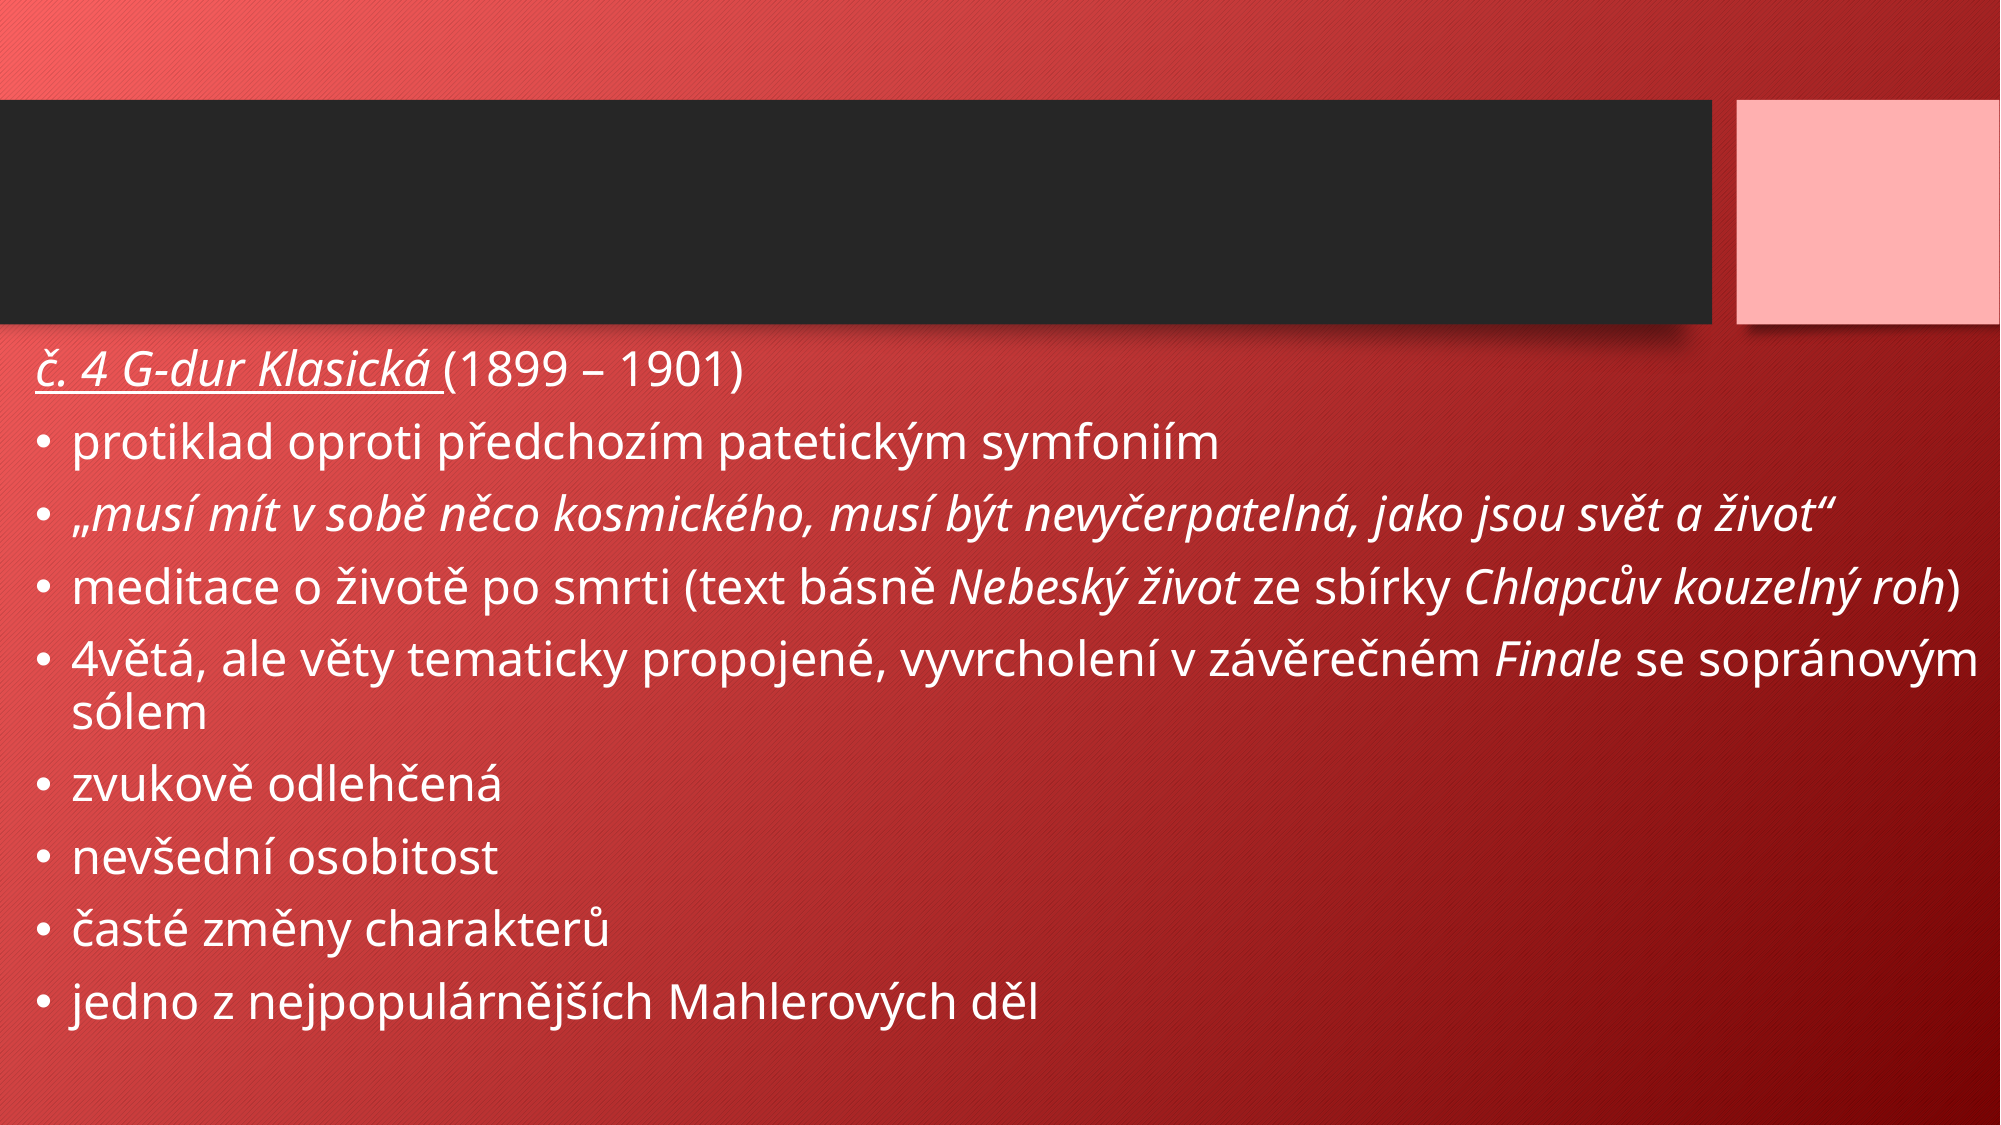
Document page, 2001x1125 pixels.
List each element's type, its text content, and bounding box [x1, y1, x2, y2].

list č. 4 G-dur Klasická (1899 – 1901) protiklad oproti předchozím patetickým symfoniím „musí mít v sobě něco kosmického, musí být nevyčerpatelná, jako jsou svět a život“ meditace o životě po smrti (text básně Nebeský život ze sbírky Chlapcův kouzelný roh) 4větá, ale věty tematicky propojené, vyvrcholení v závěrečném Finale se sopránovým sólem zvukově odlehčená nevšední osobitost časté změny charakterů jedno z nejpopulárnějších Mahlerových děl [20, 337, 2000, 1093]
picture [0, 325, 1713, 376]
picture [1736, 325, 2000, 337]
